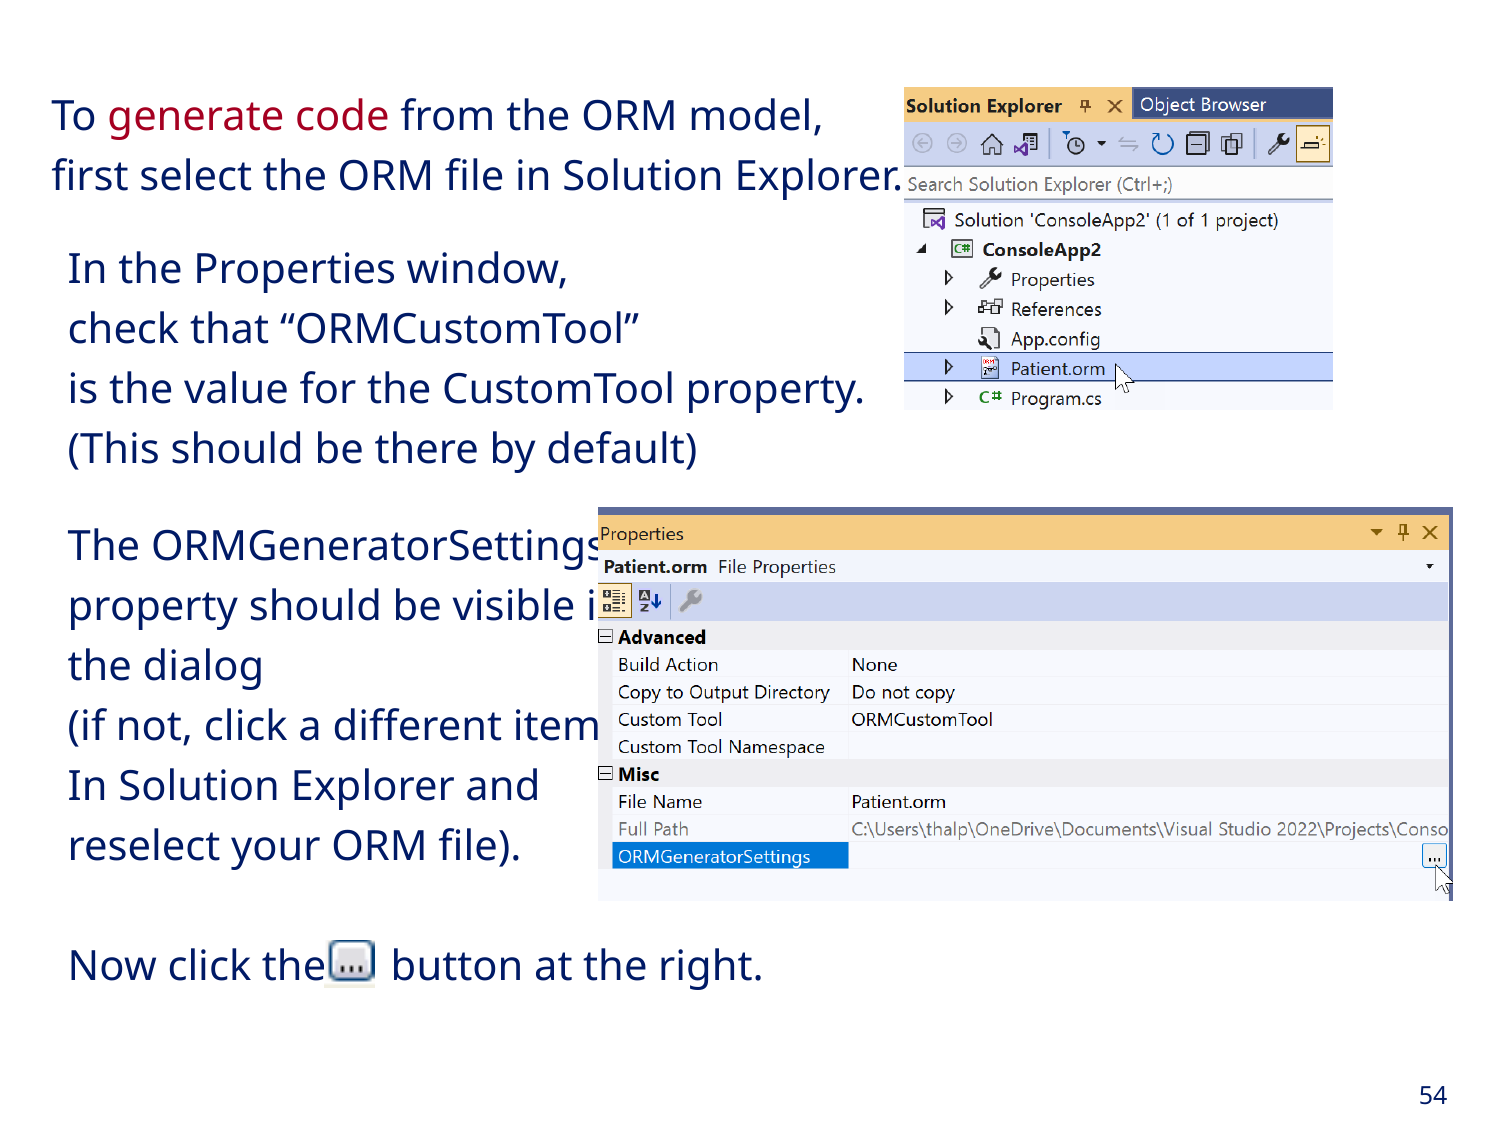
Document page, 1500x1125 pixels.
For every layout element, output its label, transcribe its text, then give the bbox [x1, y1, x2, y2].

text_box To generate code from the ORM model, first select the ORM file in Solution Explorer. [36, 71, 919, 207]
text_box In the Properties window, check that “ORMCustomTool” is the value for the CustomTool property. (This should be there by default) The ORMGeneratorSettings property should be visible in the dialog (if not, click a different item In Solution Explorer and reselect your ORM file). Now click the button at the right. [52, 224, 978, 996]
picture [598, 507, 1454, 901]
picture [904, 86, 1334, 410]
picture [324, 940, 376, 988]
slide_number 54 [1112, 1071, 1463, 1125]
